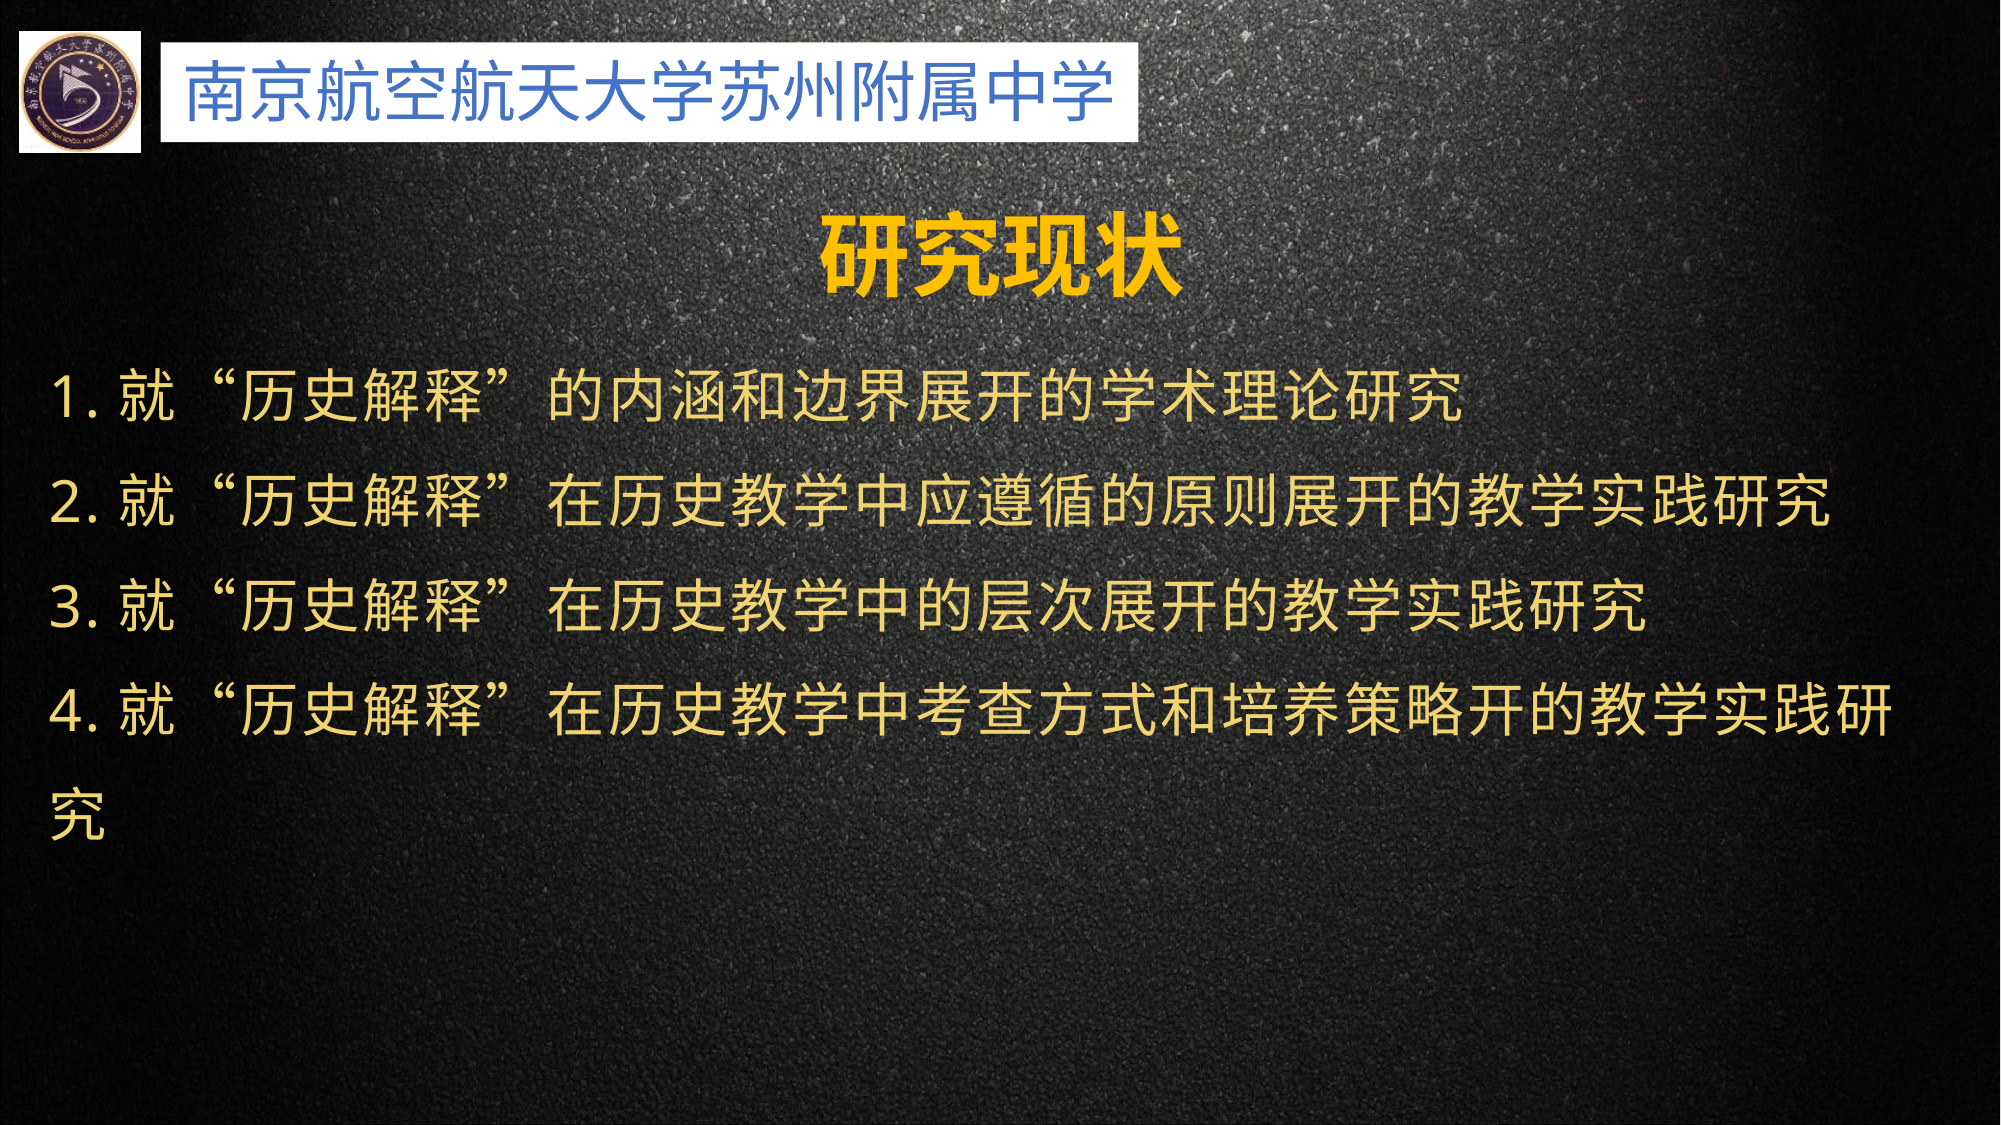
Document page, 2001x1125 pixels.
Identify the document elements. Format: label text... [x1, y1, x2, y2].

text_box 研究现状 [803, 190, 1201, 316]
text_box 1.就“历史解释”的内涵和边界展开的学术理论研究 2.就“历史解释”在历史教学中应遵循的原则展开的教学实践研究 3.就“历史解释”在历史教学中的层次展开的教学实践研究 4.就“历史解释”在历史教学中考查方式和培养策略开的教学实践研究 [33, 316, 1971, 856]
picture [0, 0, 2001, 1125]
